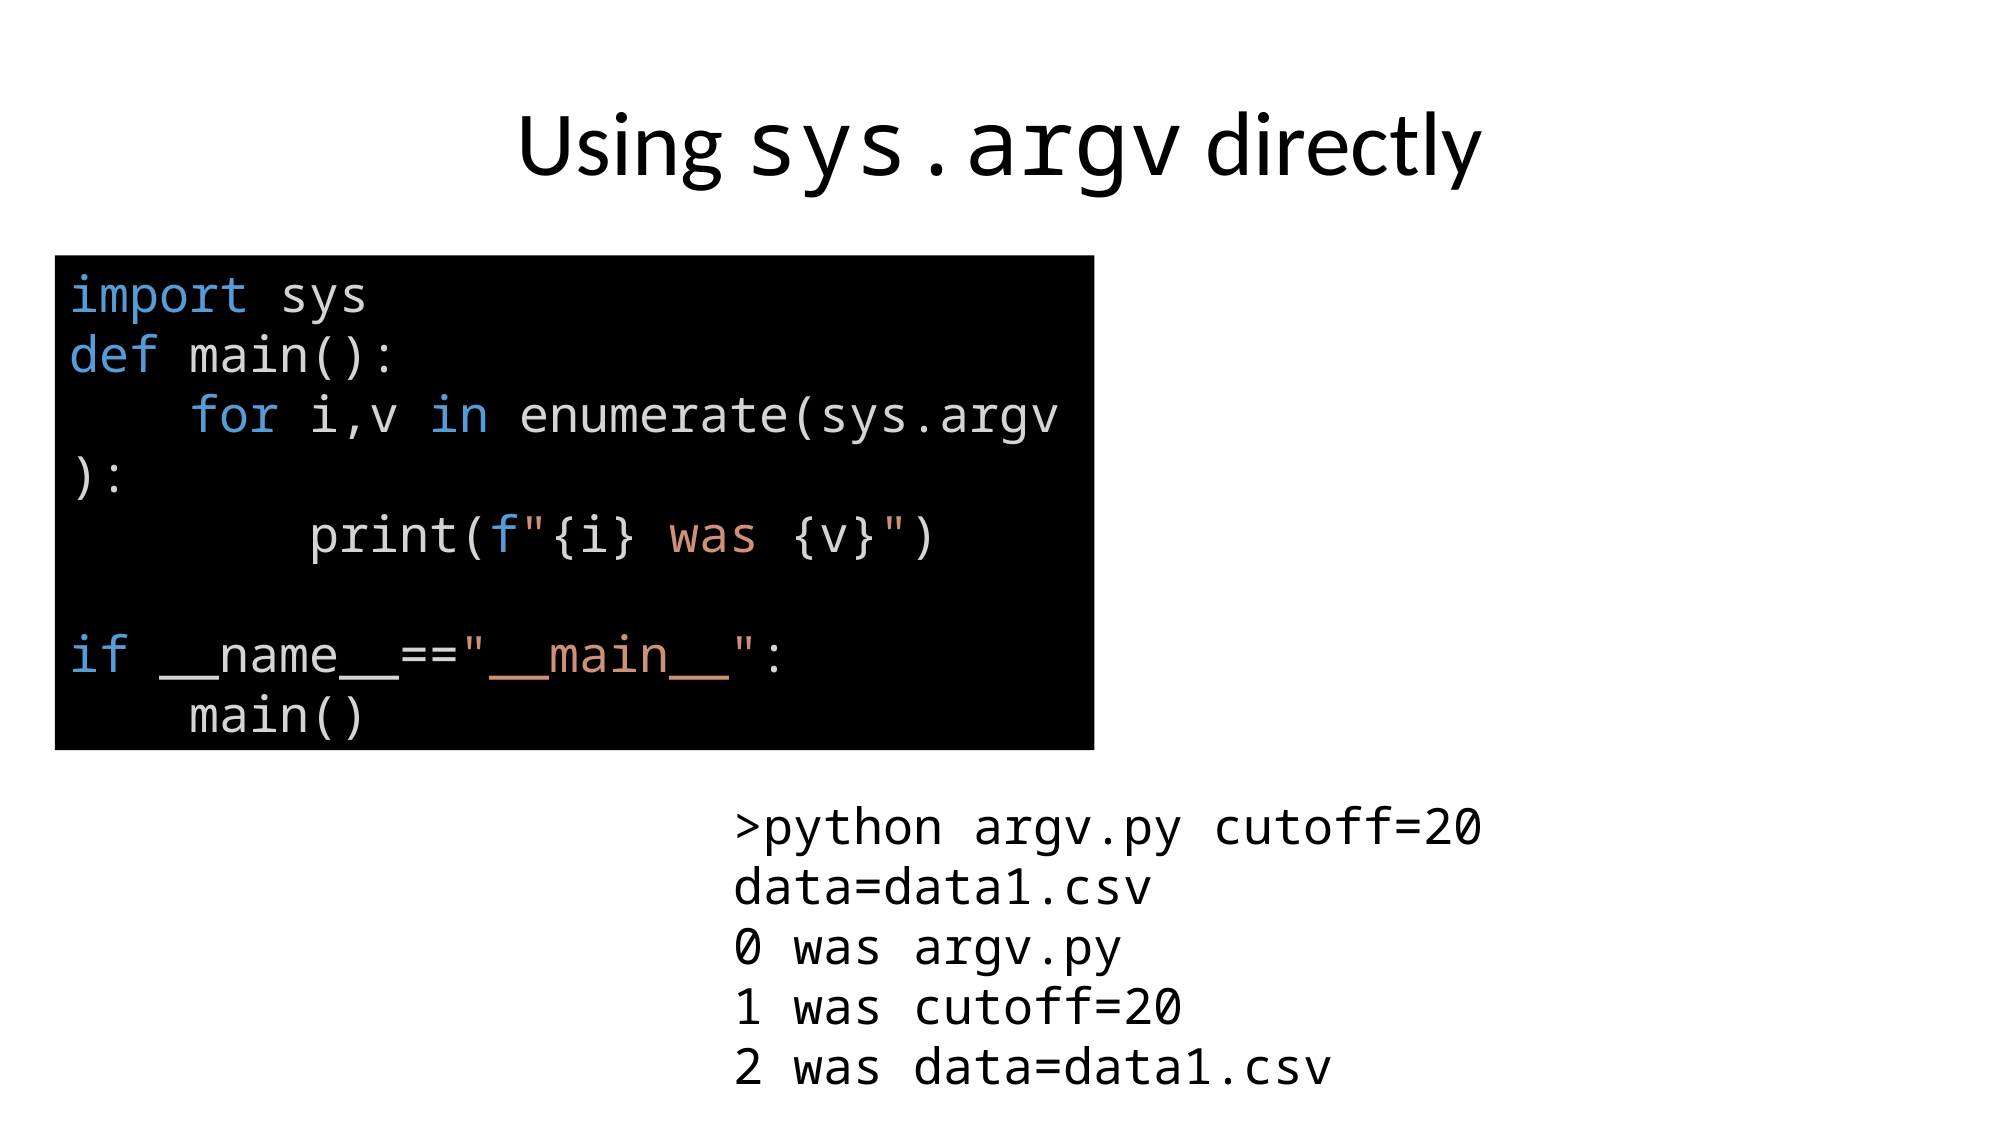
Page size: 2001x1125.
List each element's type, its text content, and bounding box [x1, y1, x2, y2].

title Using sys.argv directly [99, 45, 1900, 233]
text_box >python argv.py cutoff=20 data=data1.csv 0 was argv.py 1 was cutoff=20 2 was data=data1.csv [718, 786, 1900, 1102]
text_box import sys def main(): for i,v in enumerate(sys.argv): print(f"{i} was {v}") if __name__=="__main__": main() [54, 255, 1095, 751]
